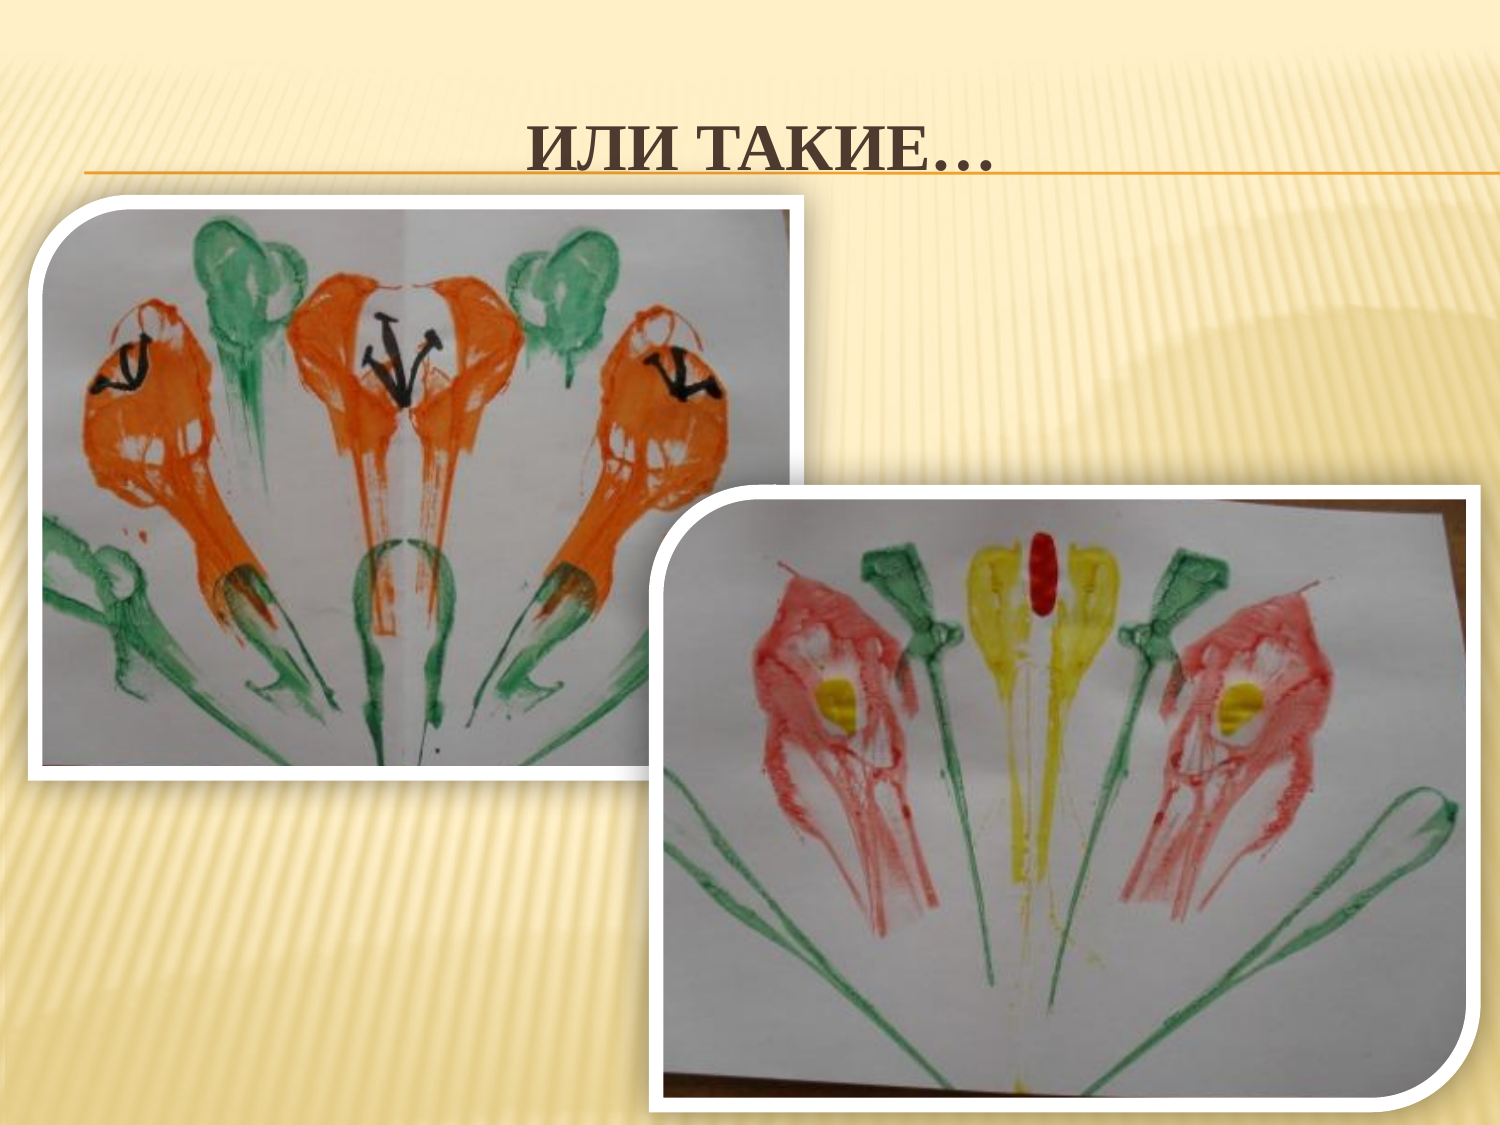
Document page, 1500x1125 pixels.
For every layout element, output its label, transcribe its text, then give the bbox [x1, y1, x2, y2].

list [34, 201, 798, 774]
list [655, 491, 1474, 1106]
title Или такие… [49, 75, 1475, 213]
